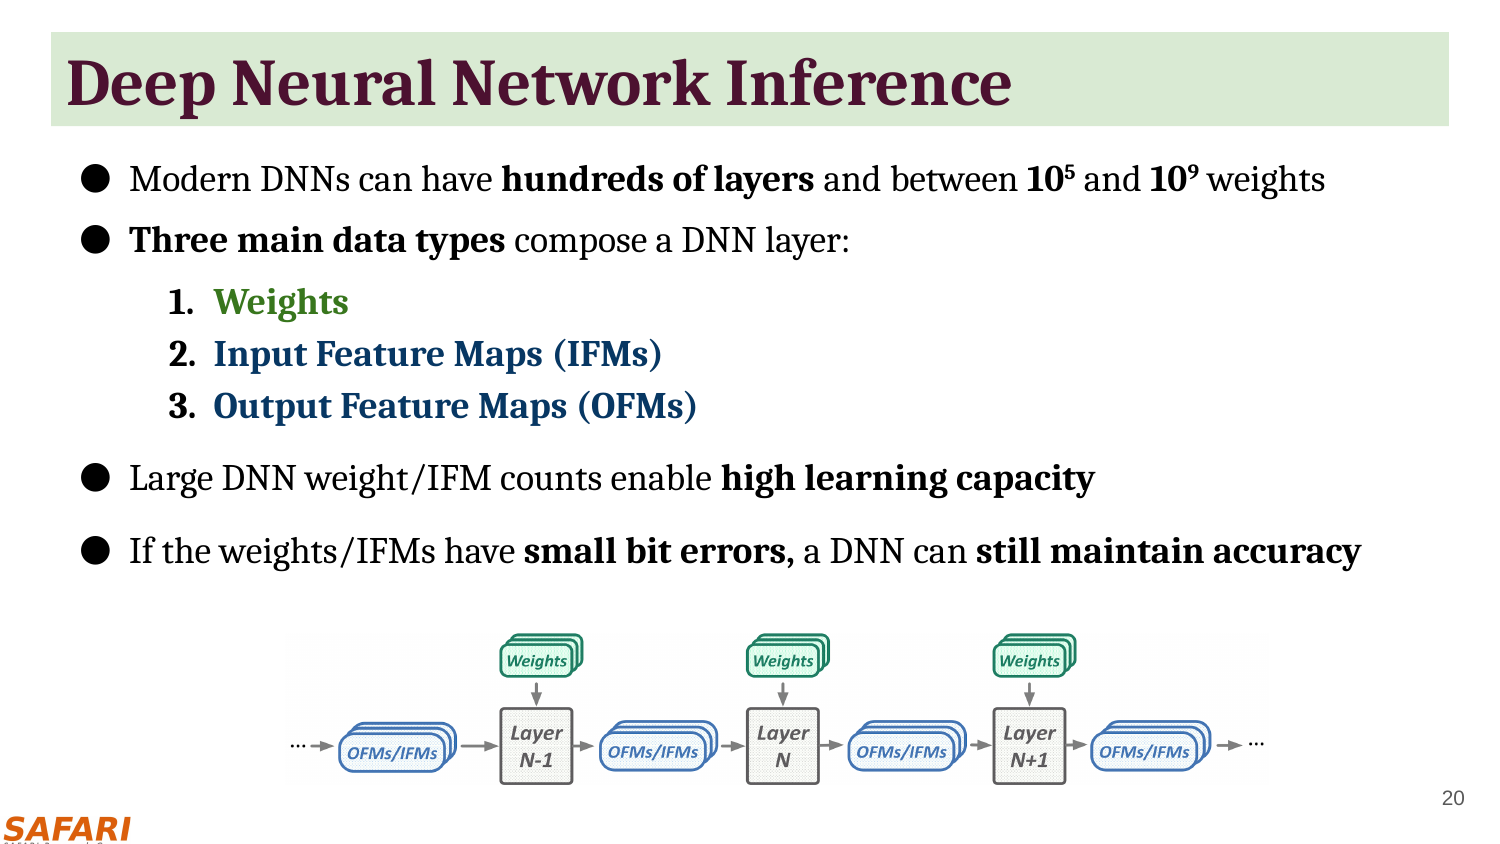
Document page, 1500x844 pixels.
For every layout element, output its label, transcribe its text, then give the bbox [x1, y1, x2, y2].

picture [0, 815, 132, 844]
slide_number ‹#› [1389, 764, 1480, 830]
list Modern DNNs can have hundreds of layers and between 105 and 109 weights Three main data types compose a DNN layer: Weights Input Feature Maps (IFMs) Output Feature Maps (OFMs) Large DNN weight/IFM counts enable high learning capacity If the weights/IFMs have small bit errors, a DNN can still maintain accuracy [39, 132, 1474, 532]
picture [284, 633, 1269, 785]
title Deep Neural Network Inference [51, 32, 1449, 127]
